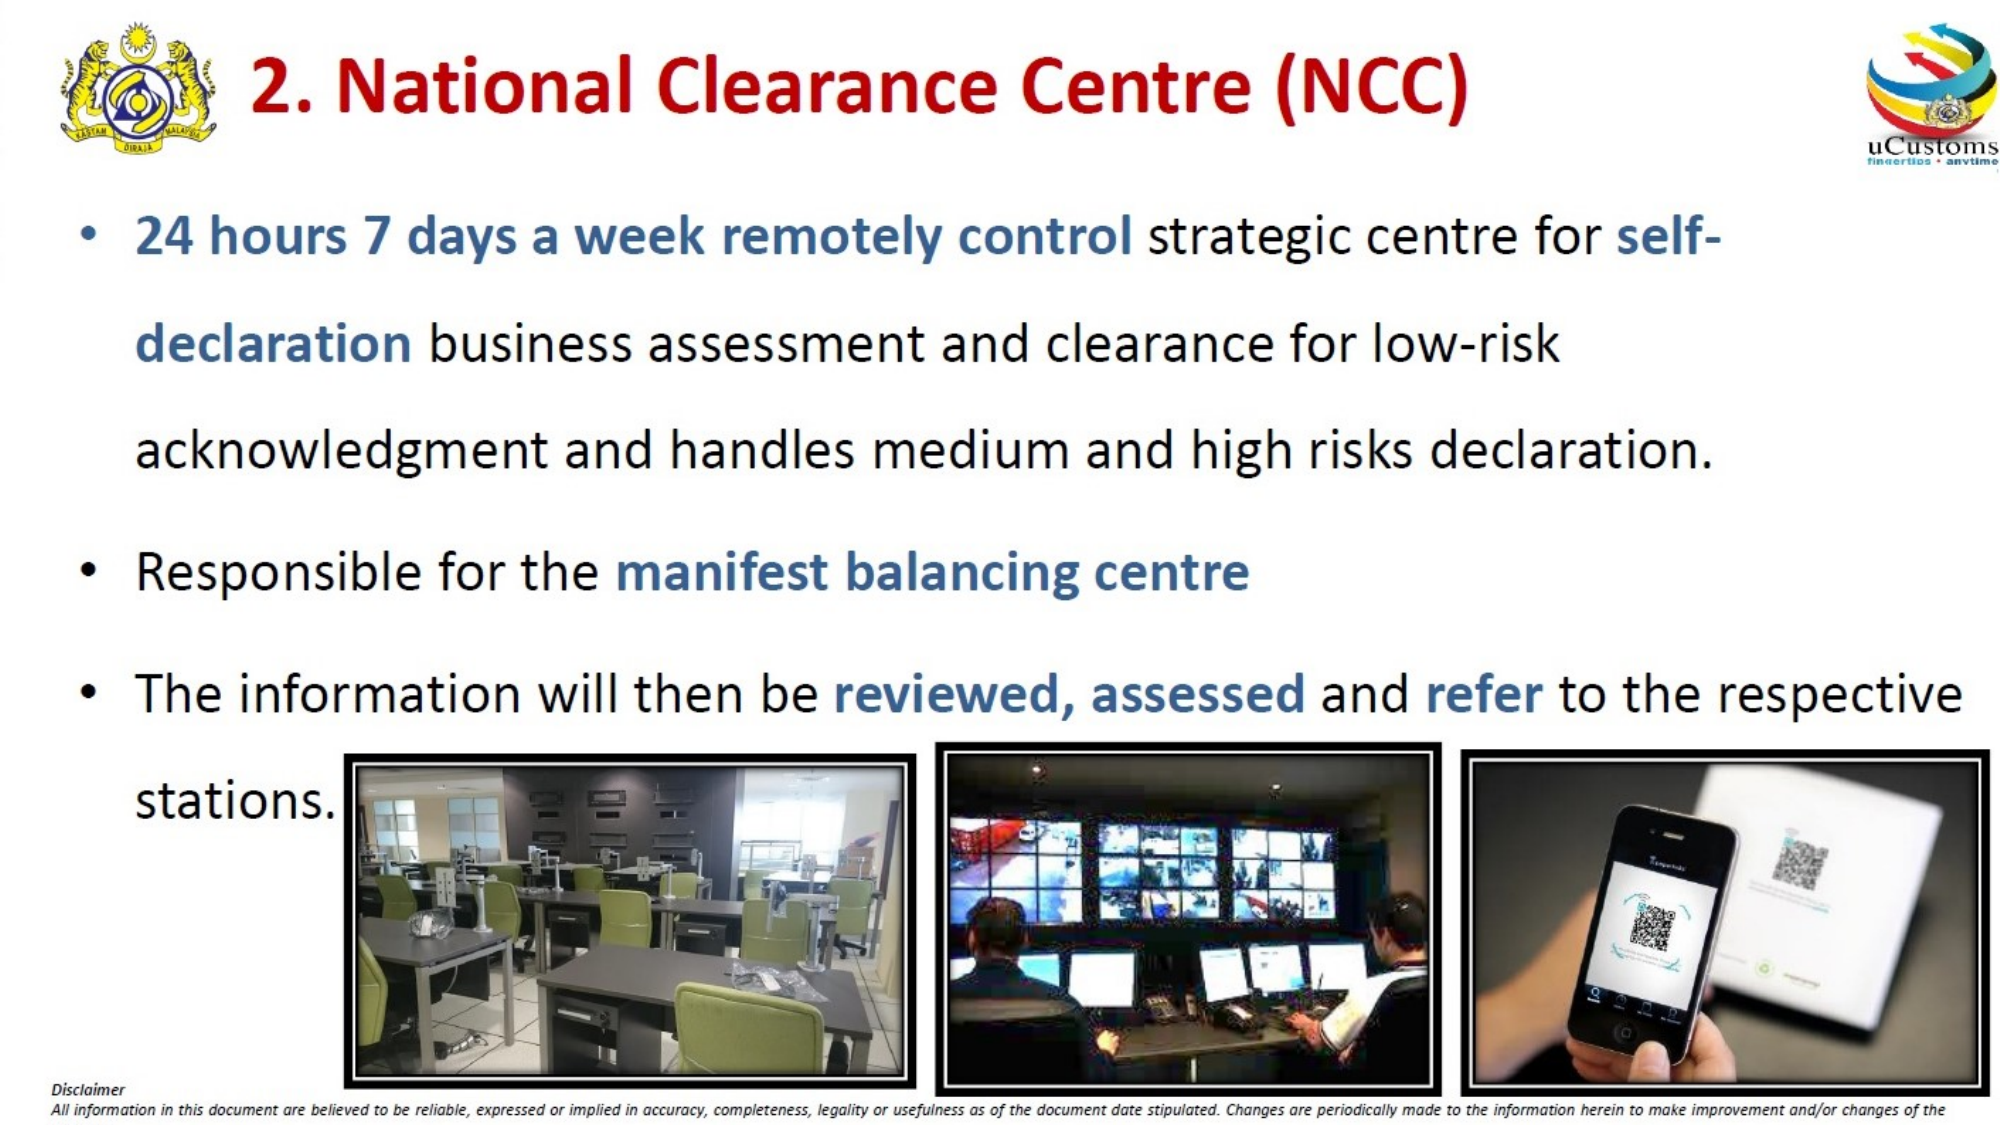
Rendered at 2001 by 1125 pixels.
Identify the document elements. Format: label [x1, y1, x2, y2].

list [0, 0, 2000, 1125]
